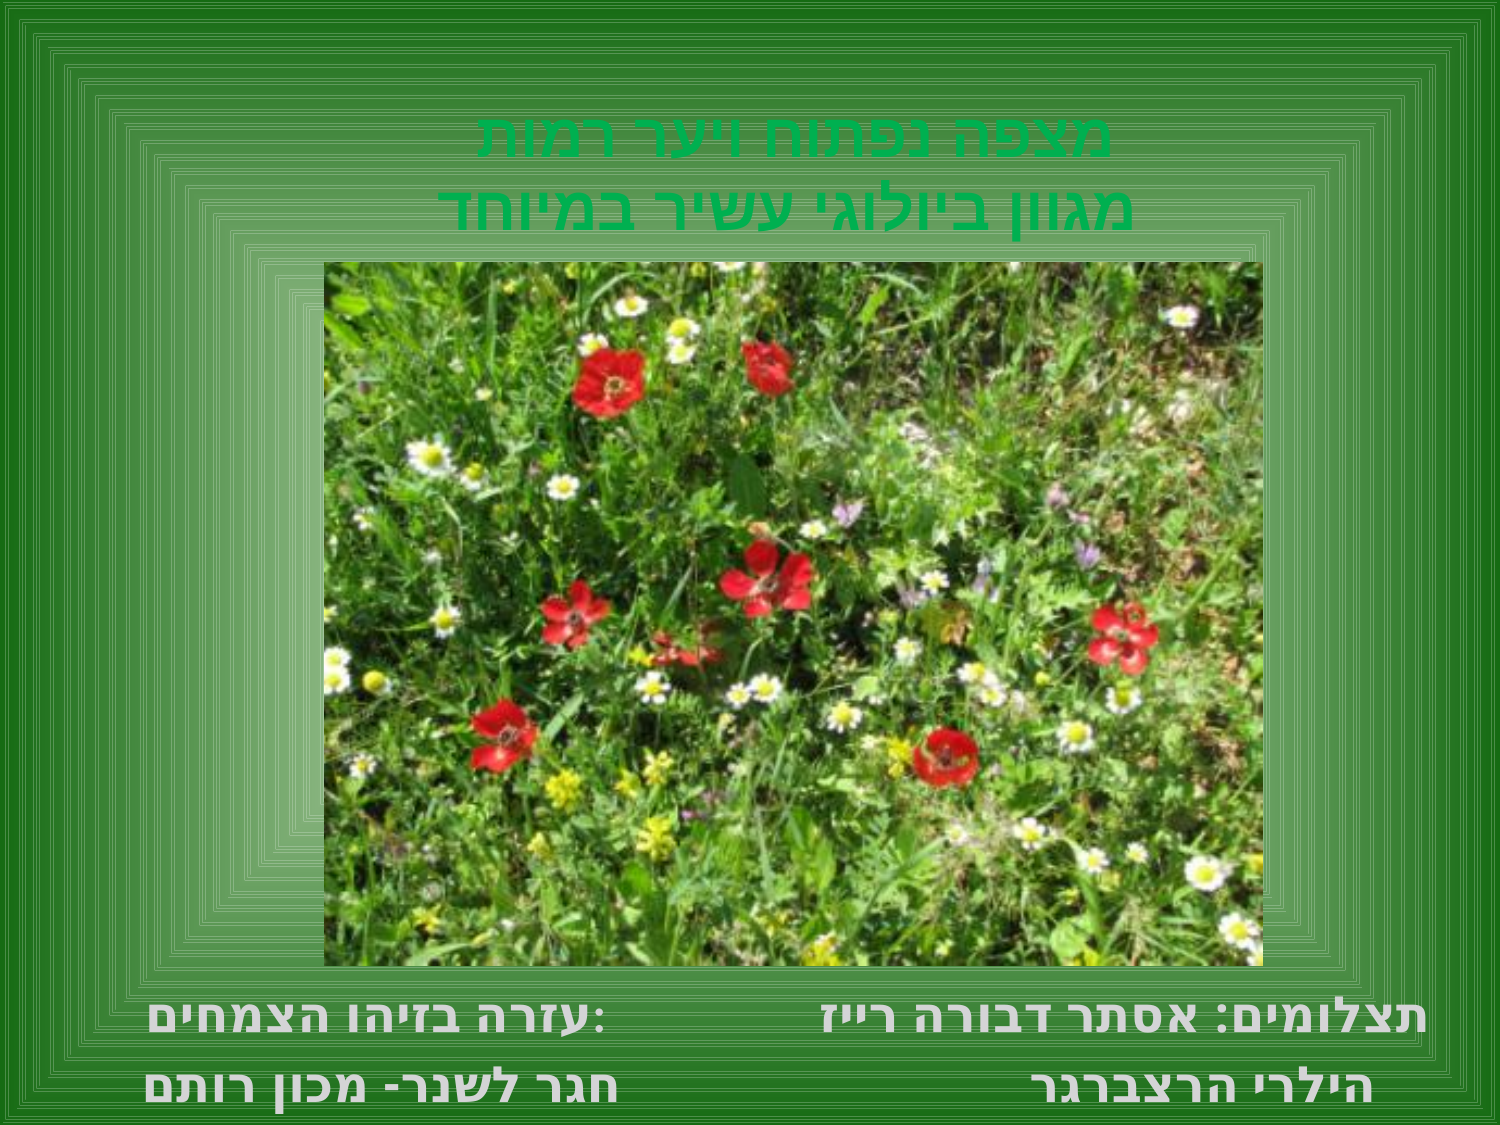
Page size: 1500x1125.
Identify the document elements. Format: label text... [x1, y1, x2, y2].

subtitle תצלומים: אסתר דבורה רייז הילרי הרצברגר [787, 975, 1475, 1125]
title מצפה נפתוח ויער רמות מגוון ביולוגי עשיר במיוחד [150, 87, 1425, 325]
text_box עזרה בזיהו הצמחים: חגר לשנר- מכון רותם [37, 974, 725, 1125]
picture [324, 261, 1263, 966]
